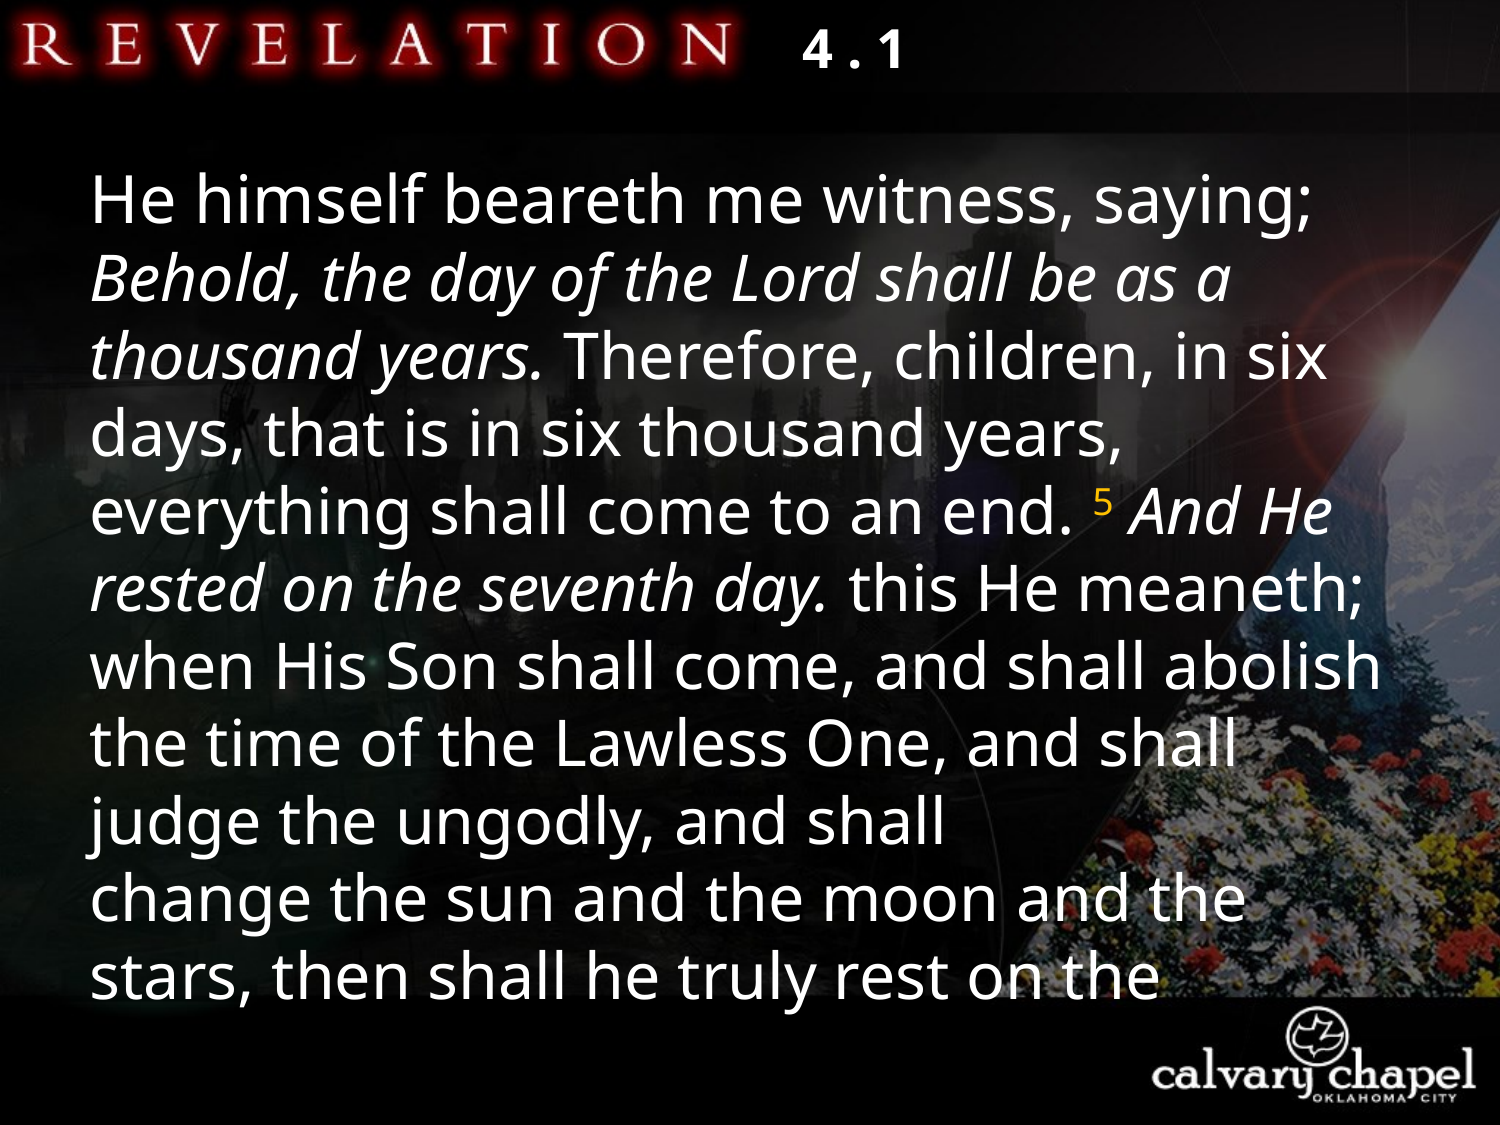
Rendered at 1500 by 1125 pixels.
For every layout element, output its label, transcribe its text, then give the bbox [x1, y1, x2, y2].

picture [0, 0, 1500, 1125]
text_box 4 . 1 [787, 7, 1430, 87]
text_box He himself beareth me witness, saying; Behold, the day of the Lord shall be as a thousand years. Therefore, children, in six days, that is in six thousand years, everything shall come to an end. 5 And He rested on the seventh day. this He meaneth; when His Son shall come, and shall abolish the time of the Lawless One, and shall judge the ungodly, and shall change the sun and the moon and the stars, then shall he truly rest on the [74, 149, 1425, 1020]
